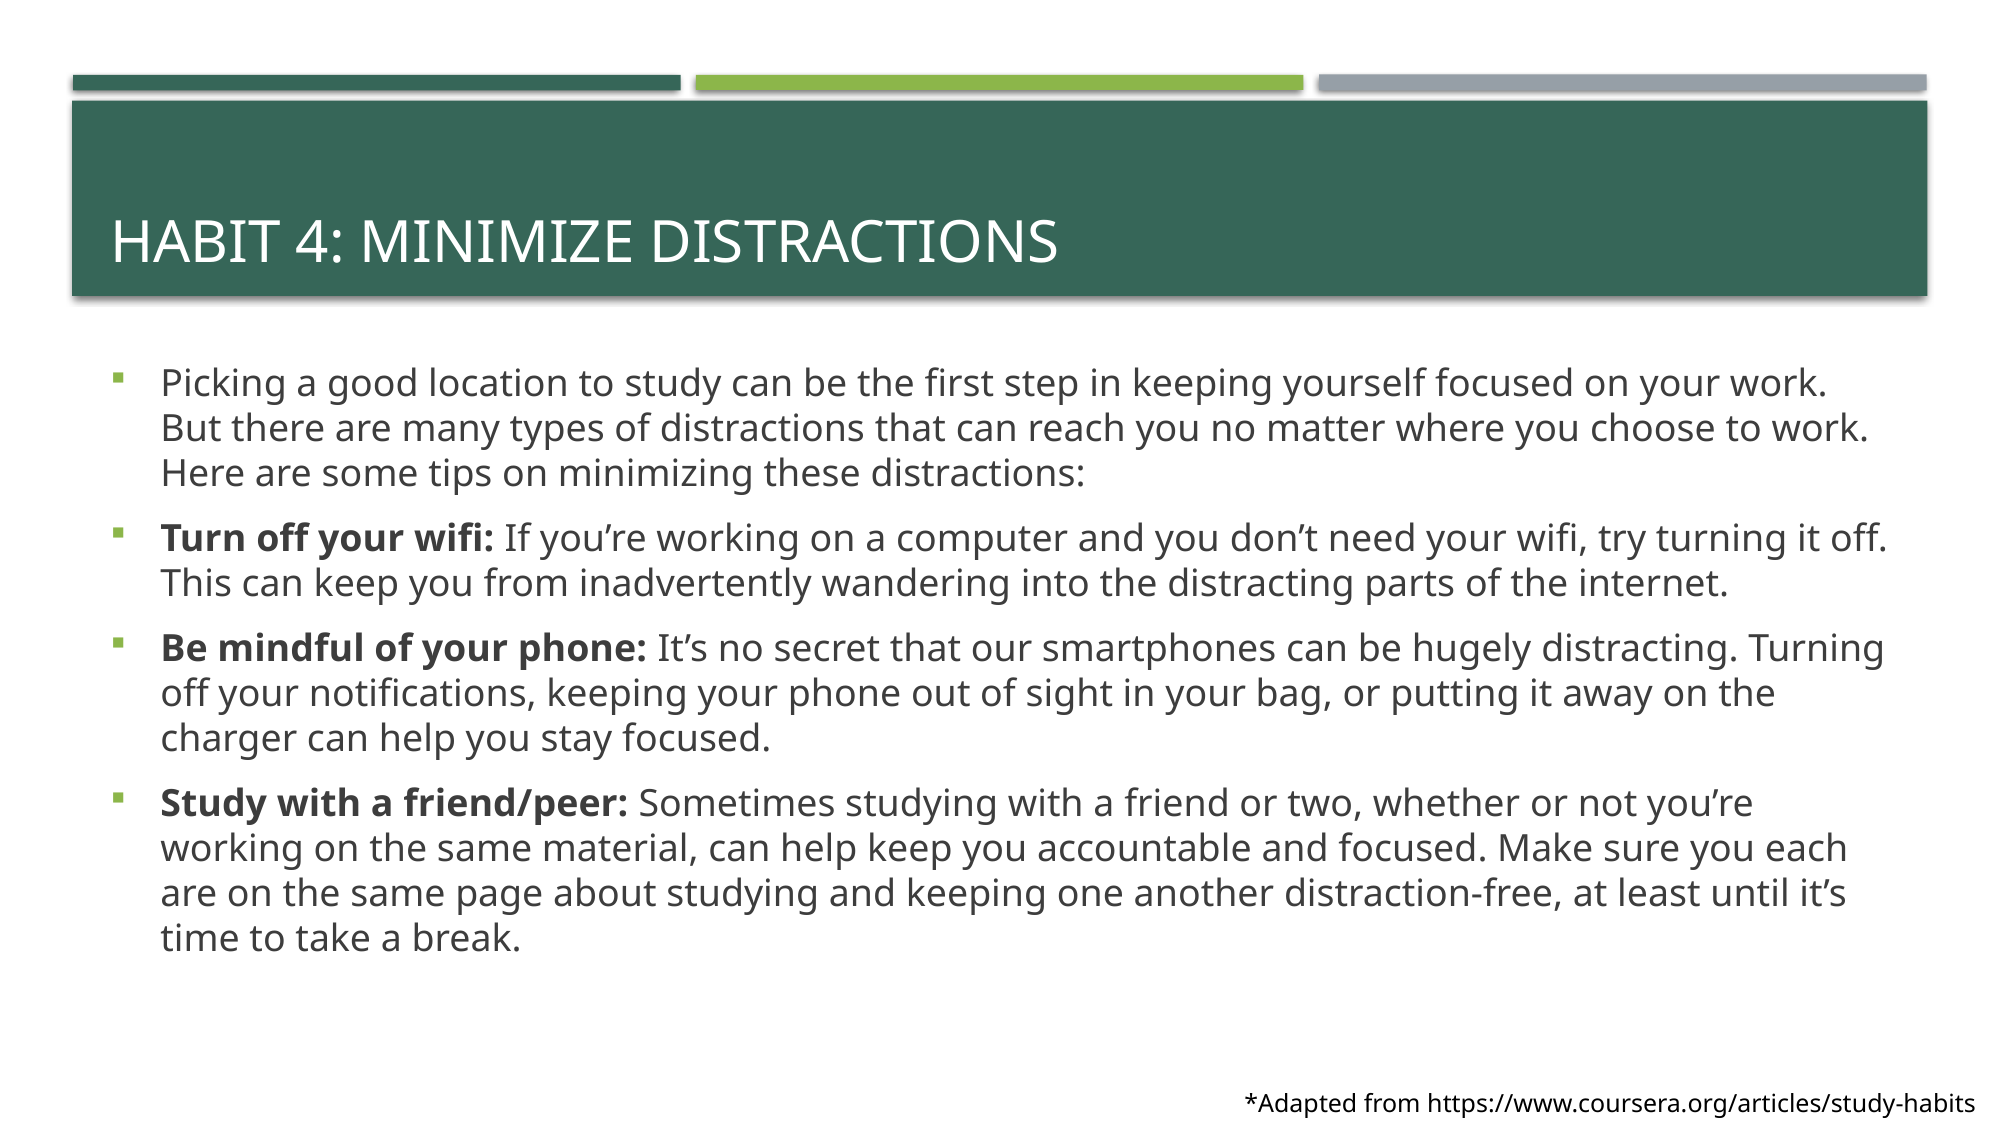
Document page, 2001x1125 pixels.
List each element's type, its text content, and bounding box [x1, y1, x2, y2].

text_box *Adapted from https://www.coursera.org/articles/study-habits [578, 1080, 1992, 1125]
list Picking a good location to study can be the first step in keeping yourself focused on your work. But there are many types of distractions that can reach you no matter where you choose to work. Here are some tips on minimizing these distractions: Turn off your wifi: If you’re working on a computer and you don’t need your wifi, try turning it off. This can keep you from inadvertently wandering into the distracting parts of the internet. Be mindful of your phone: It’s no secret that our smartphones can be hugely distracting. Turning off your notifications, keeping your phone out of sight in your bag, or putting it away on the charger can help you stay focused. Study with a friend/peer: Sometimes studying with a friend or two, whether or not you’re working on the same material, can help keep you accountable and focused. Make sure you each are on the same page about studying and keeping one another distraction-free, at least until it’s time to take a break. [95, 357, 1905, 962]
title Habit 4: Minimize distractions [95, 115, 1905, 282]
